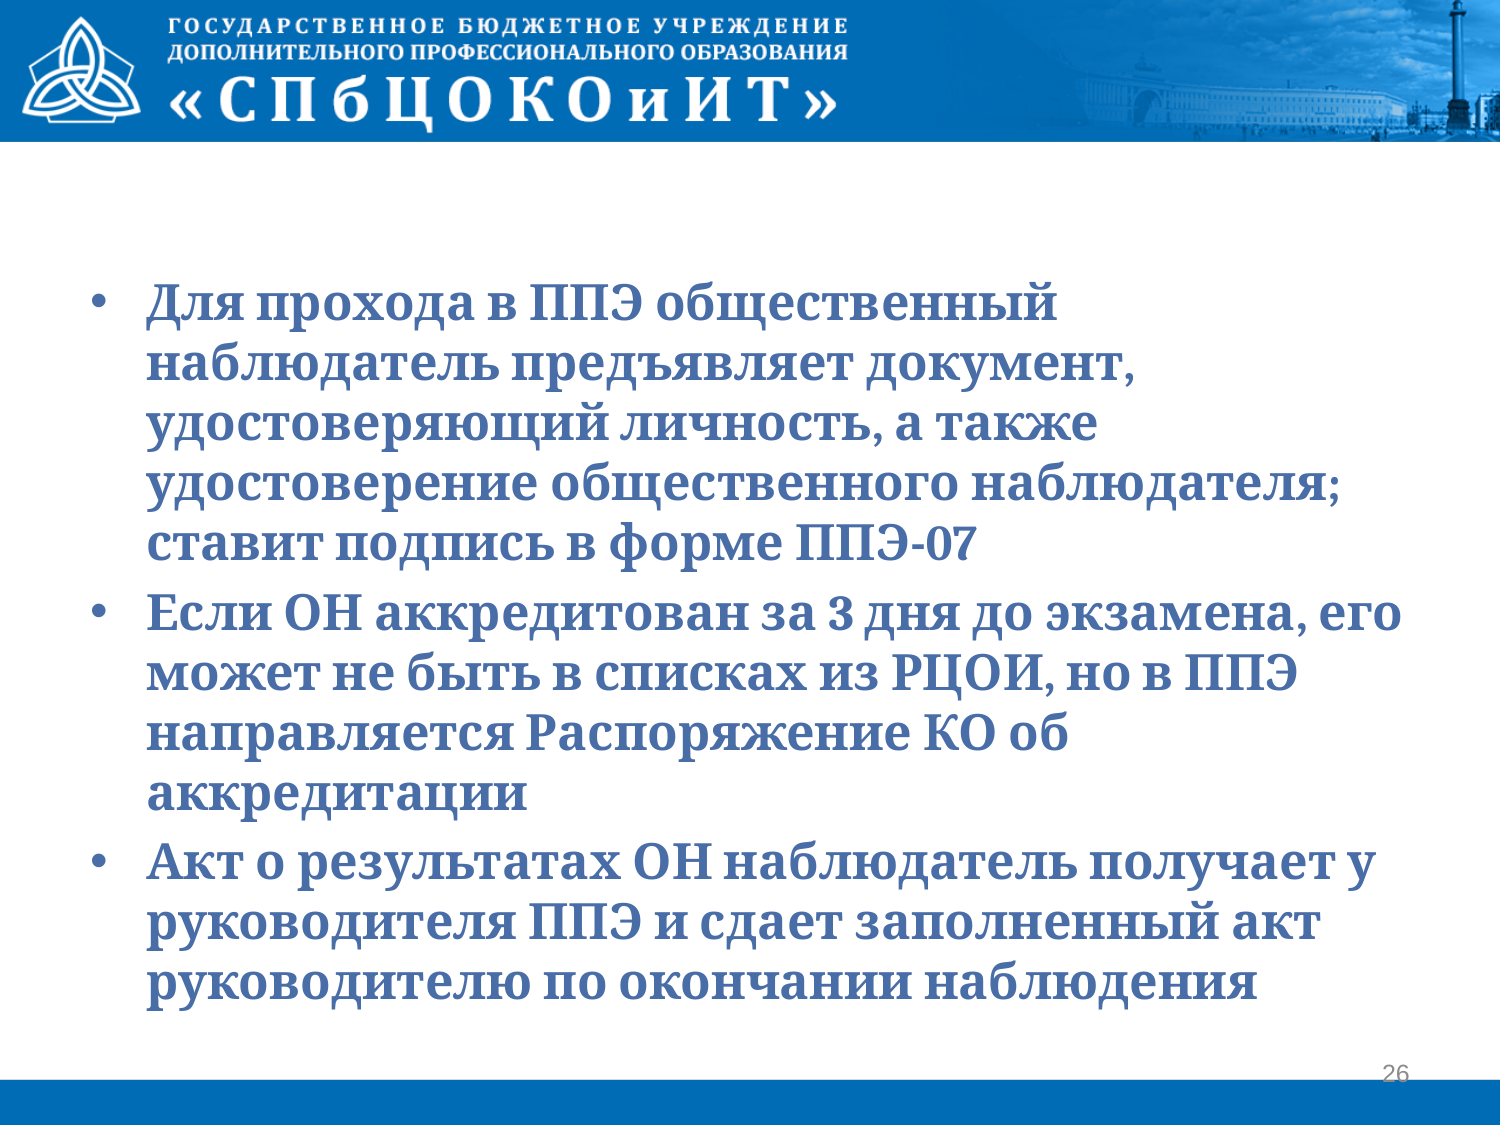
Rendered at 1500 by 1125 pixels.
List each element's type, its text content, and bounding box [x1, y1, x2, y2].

picture [0, 0, 1500, 1125]
list Для прохода в ППЭ общественный наблюдатель предъявляет документ, удостоверяющий личность, а также удостоверение общественного наблюдателя; ставит подпись в форме ППЭ-07 Если ОН аккредитован за 3 дня до экзамена, его может не быть в списках из РЦОИ, но в ППЭ направляется Распоряжение КО об аккредитации Акт о результатах ОН наблюдатель получает у руководителя ППЭ и сдает заполненный акт руководителю по окончании наблюдения [74, 262, 1426, 1006]
slide_number 26 [1074, 1042, 1425, 1103]
